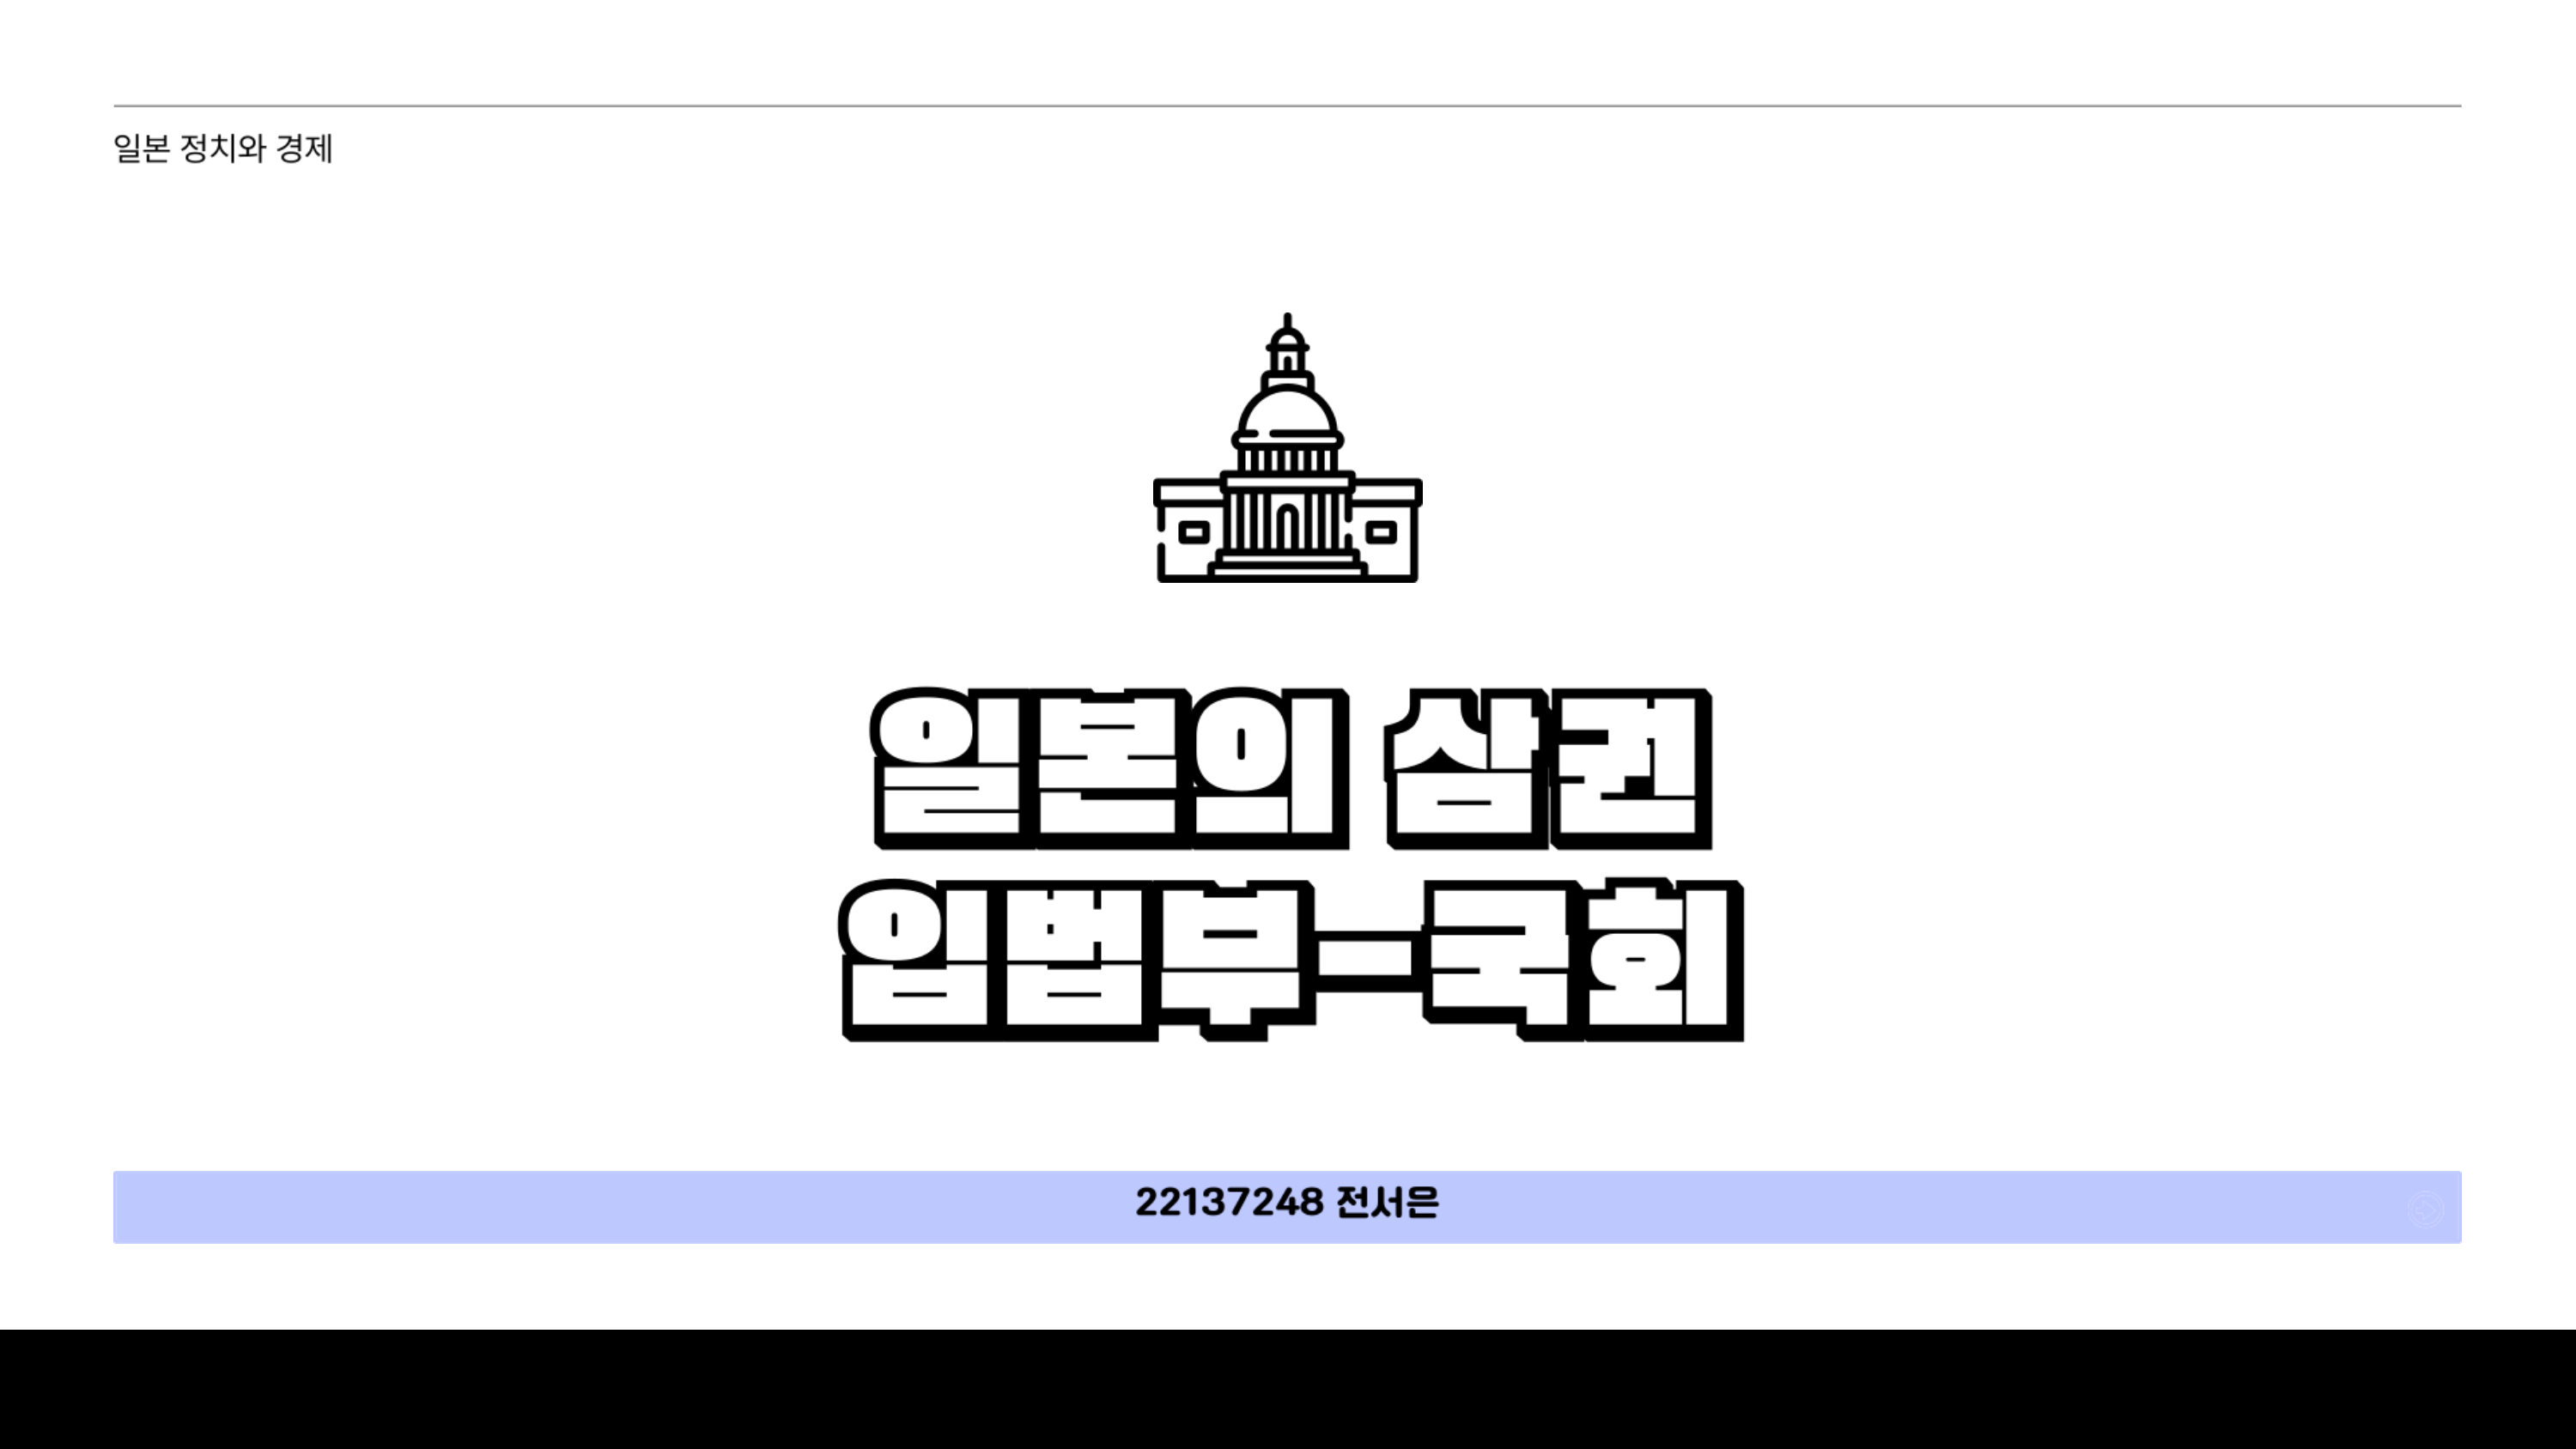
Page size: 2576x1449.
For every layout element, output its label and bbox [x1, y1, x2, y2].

picture [104, 117, 365, 204]
text_box [113, 1171, 329, 1244]
text_box [1874, 1171, 2462, 1244]
text_box [113, 104, 2462, 107]
text_box [1152, 312, 1423, 583]
picture [0, 632, 2555, 1264]
text_box [0, 1330, 2576, 1449]
